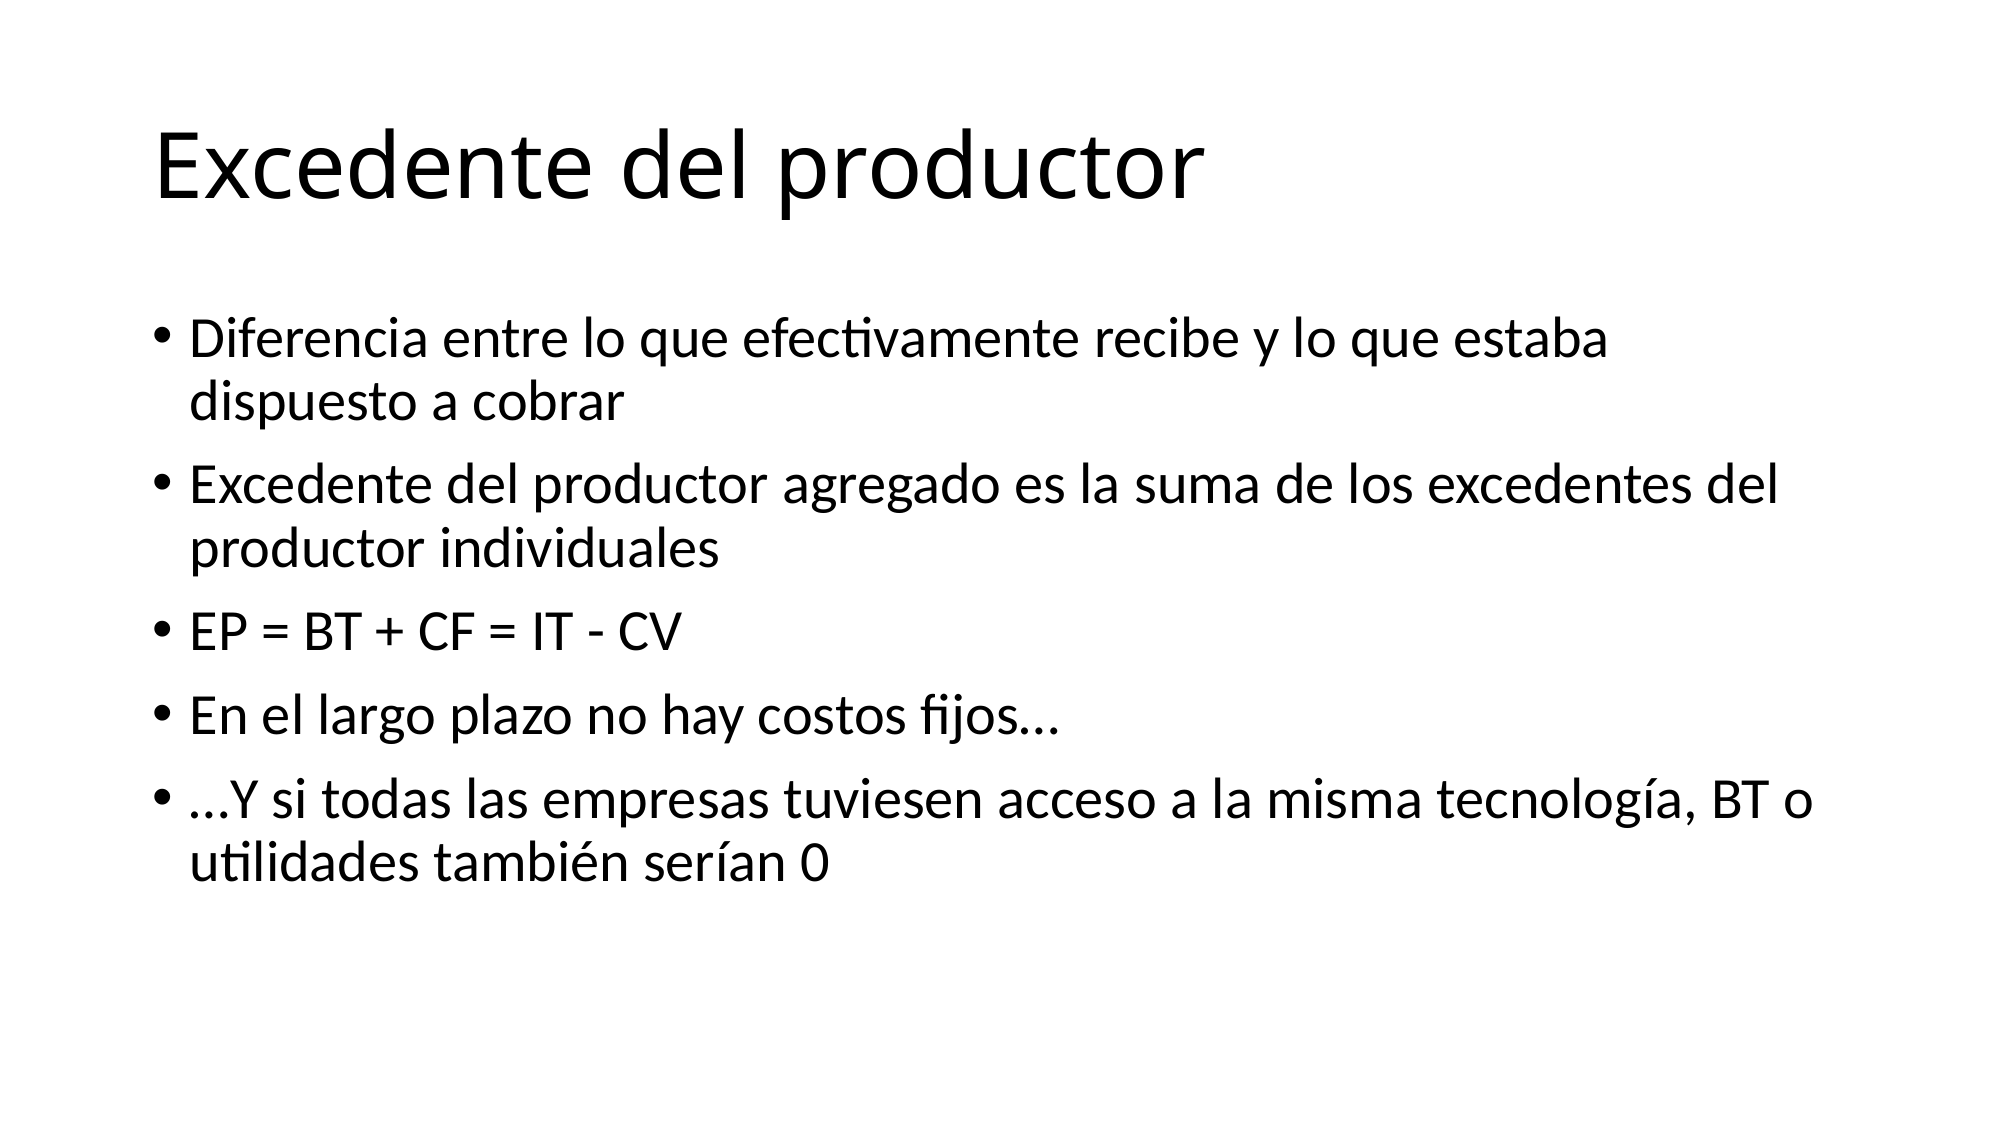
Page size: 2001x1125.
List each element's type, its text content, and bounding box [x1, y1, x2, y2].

title Excedente del productor [137, 59, 1863, 278]
list Diferencia entre lo que efectivamente recibe y lo que estaba dispuesto a cobrar Excedente del productor agregado es la suma de los excedentes del productor individuales EP = BT + CF = IT - CV En el largo plazo no hay costos fijos… …Y si todas las empresas tuviesen acceso a la misma tecnología, BT o utilidades también serían 0 [137, 299, 1863, 1014]
